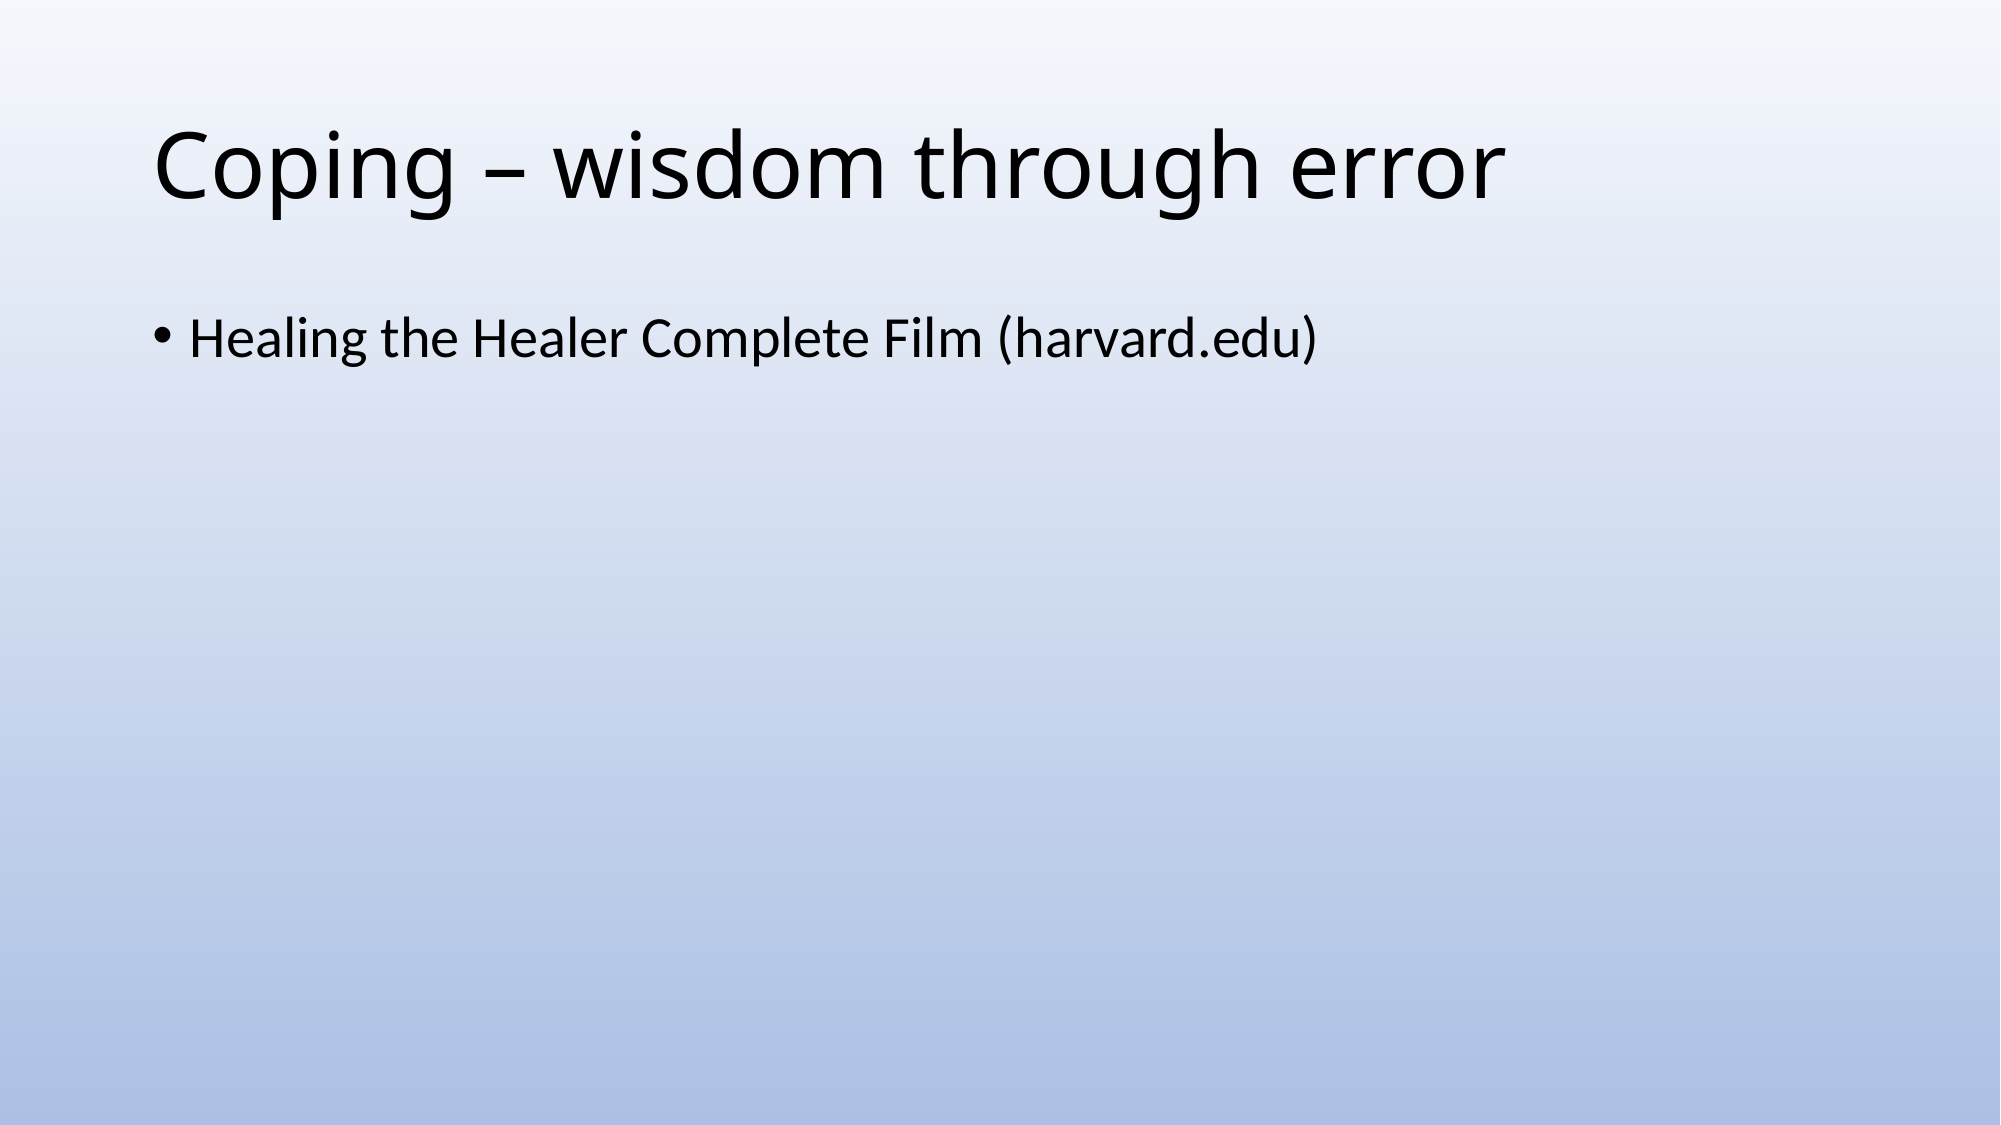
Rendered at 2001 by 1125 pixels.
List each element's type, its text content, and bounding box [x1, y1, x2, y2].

title Coping – wisdom through error [137, 59, 1863, 278]
list Healing the Healer Complete Film (harvard.edu) [137, 299, 1863, 1014]
